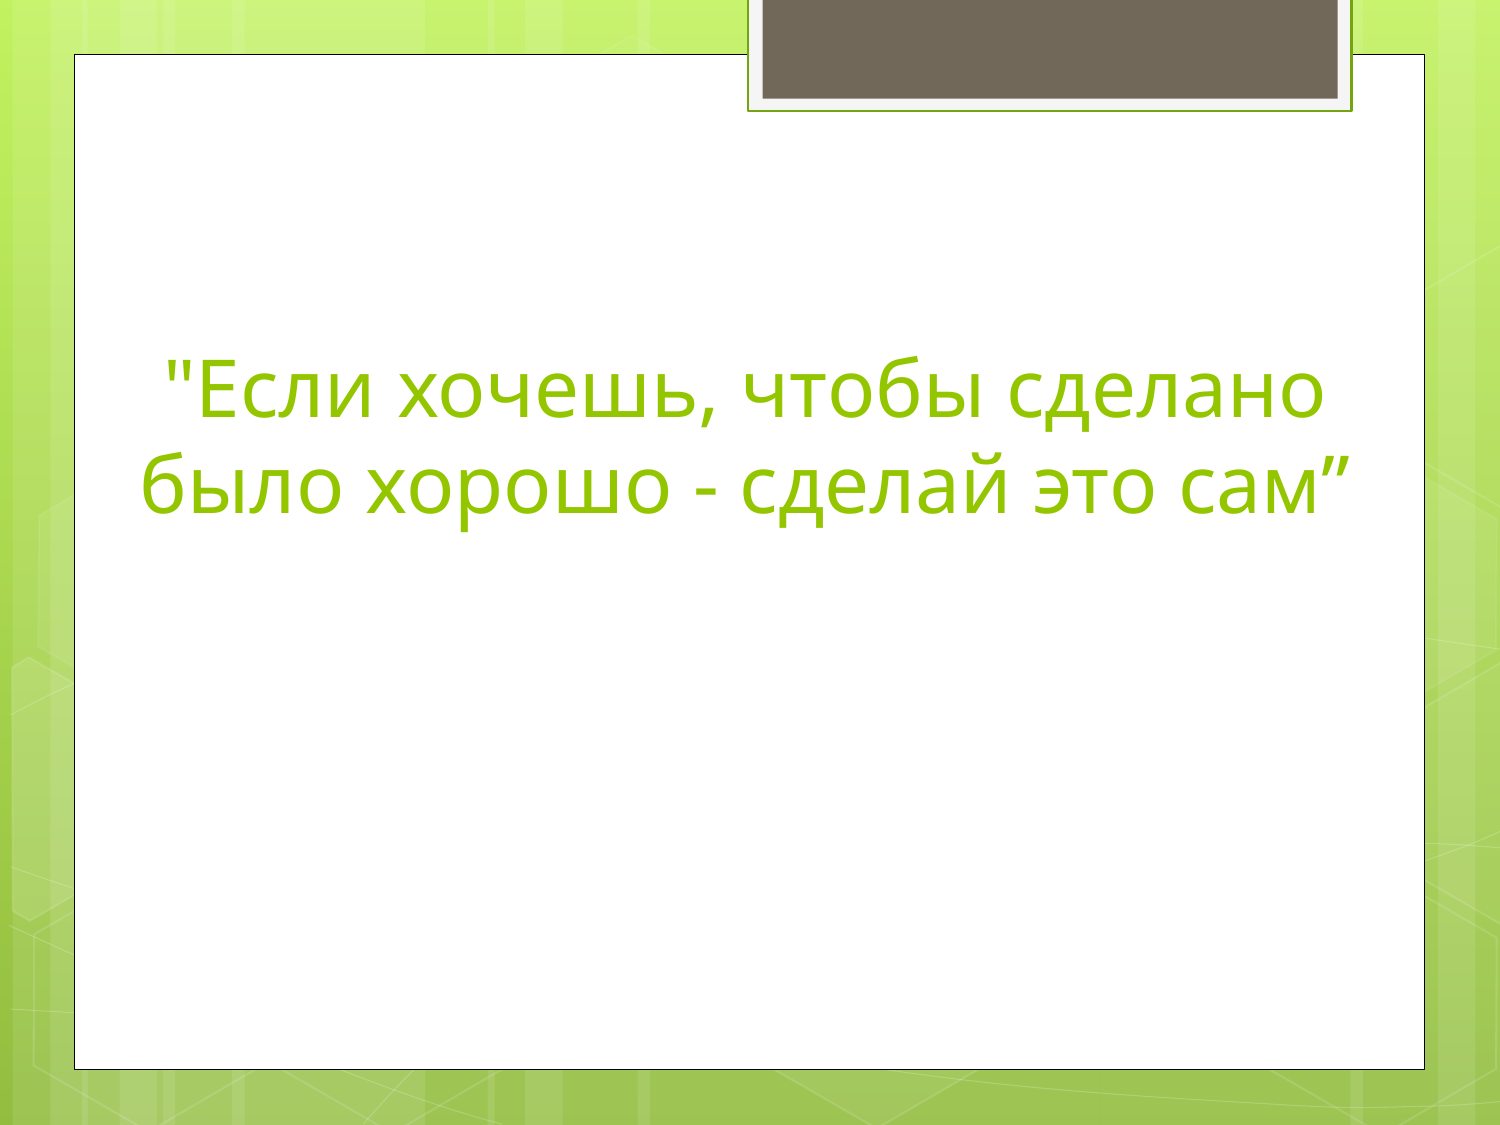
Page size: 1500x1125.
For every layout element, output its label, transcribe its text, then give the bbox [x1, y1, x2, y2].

title "Если хочешь, чтобы сделано было хорошо - сделай это сам” [70, 328, 1421, 633]
